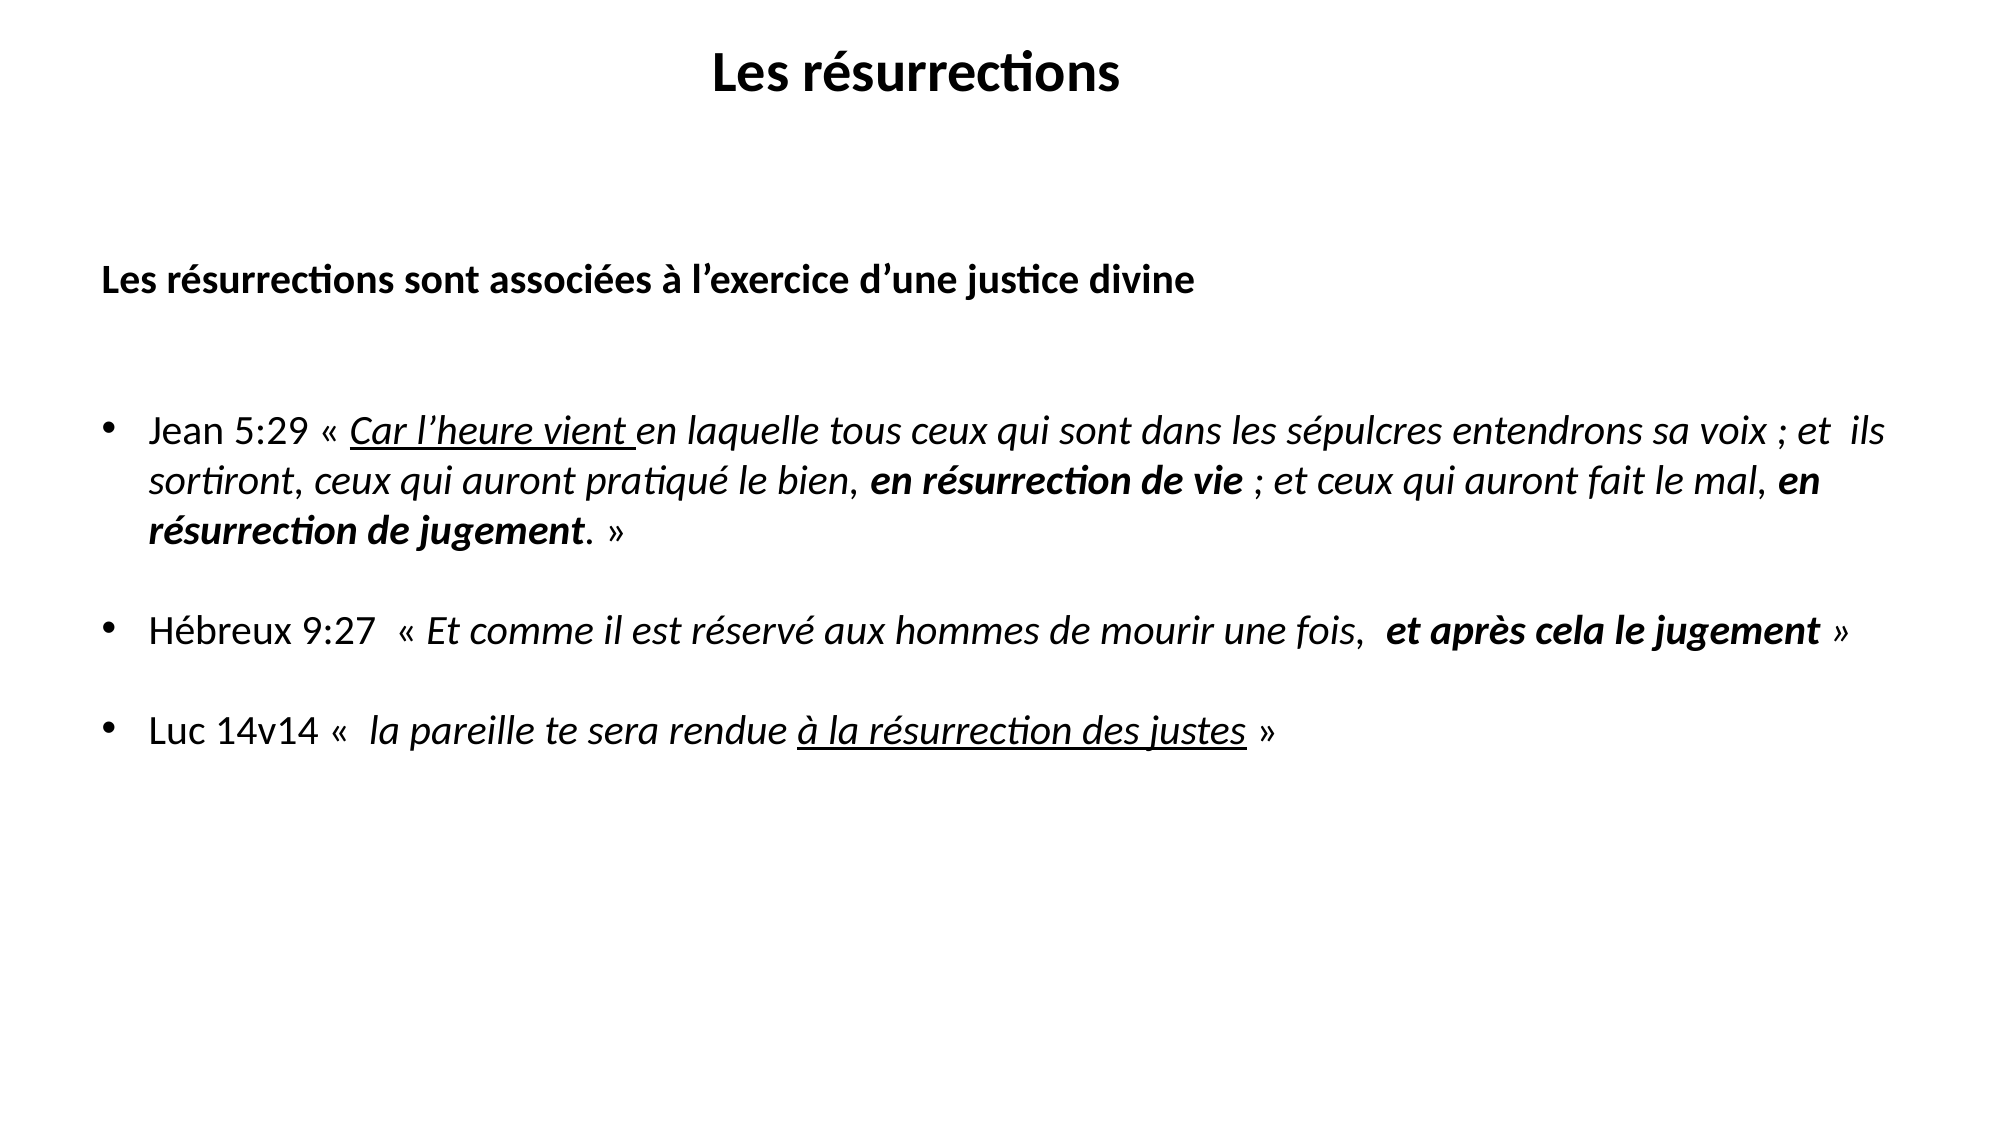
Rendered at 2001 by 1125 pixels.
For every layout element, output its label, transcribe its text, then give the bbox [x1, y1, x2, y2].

text_box Les résurrections sont associées à l’exercice d’une justice divine Jean 5:29 « Car l’heure vient en laquelle tous ceux qui sont dans les sépulcres entendrons sa voix ; et ils sortiront, ceux qui auront pratiqué le bien, en résurrection de vie ; et ceux qui auront fait le mal, en résurrection de jugement. » Hébreux 9:27 « Et comme il est réservé aux hommes de mourir une fois, et après cela le jugement » Luc 14v14 « la pareille te sera rendue à la résurrection des justes » [86, 194, 1968, 900]
text_box Les résurrections [155, 25, 1677, 111]
